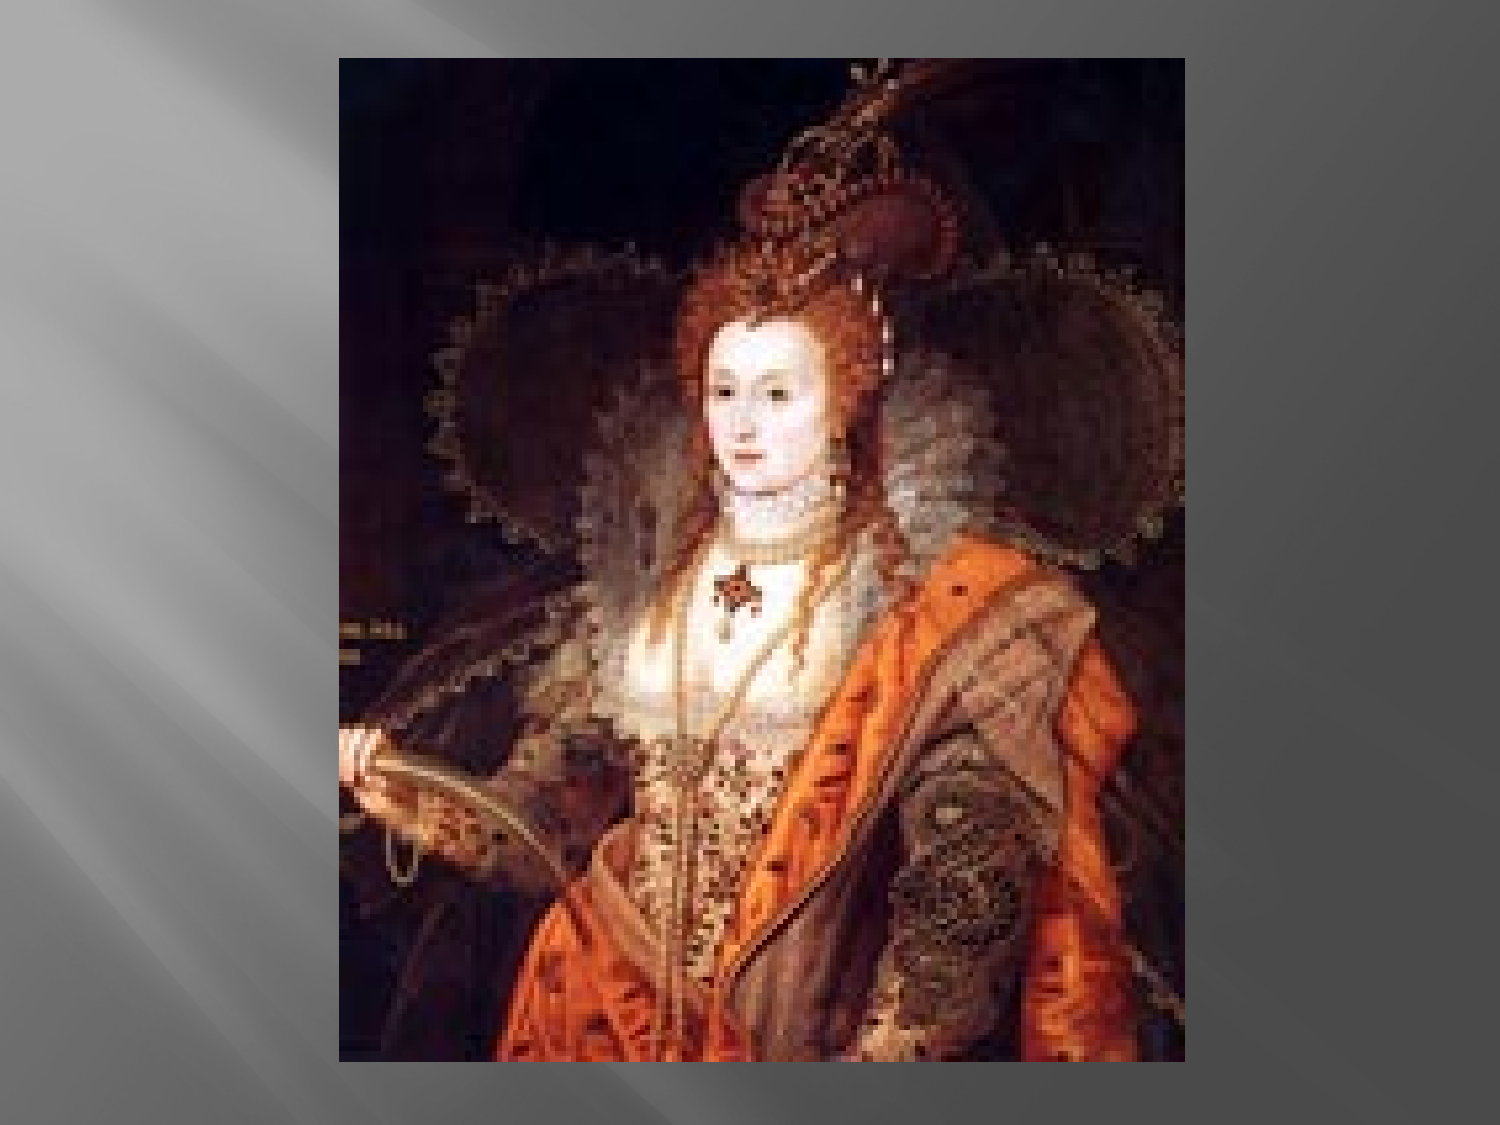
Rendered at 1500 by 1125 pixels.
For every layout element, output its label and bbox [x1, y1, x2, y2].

list [339, 58, 1185, 1062]
